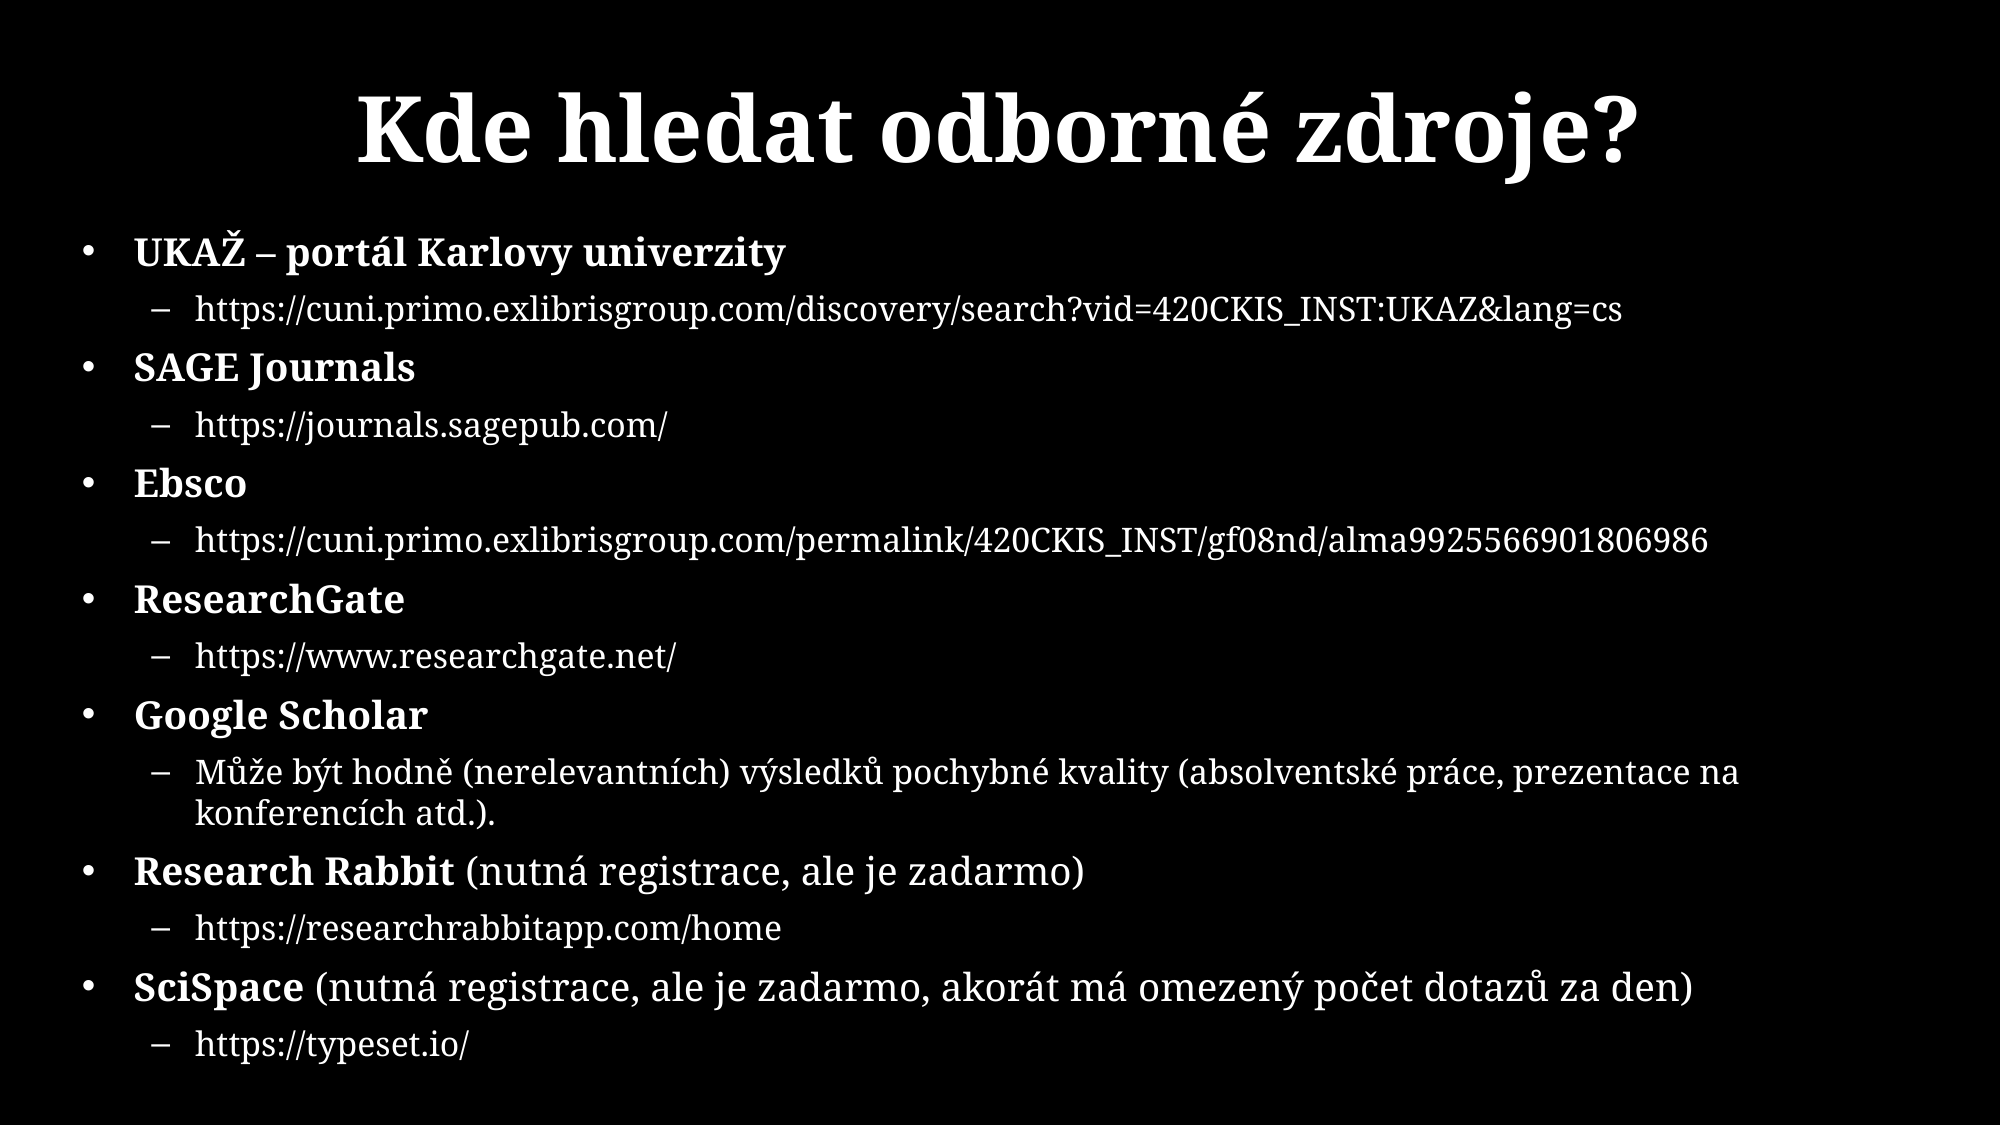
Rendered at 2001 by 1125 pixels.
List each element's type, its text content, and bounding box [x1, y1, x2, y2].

list UKAŽ – portál Karlovy univerzity https://cuni.primo.exlibrisgroup.com/discovery/search?vid=420CKIS_INST:UKAZ&lang=cs SAGE Journals https://journals.sagepub.com/ Ebsco https://cuni.primo.exlibrisgroup.com/permalink/420CKIS_INST/gf08nd/alma9925566901806986 ResearchGate https://www.researchgate.net/ Google Scholar Může být hodně (nerelevantních) výsledků pochybné kvality (absolventské práce, prezentace na konferencích atd.). Research Rabbit (nutná registrace, ale je zadarmo) https://researchrabbitapp.com/home SciSpace (nutná registrace, ale je zadarmo, akorát má omezený počet dotazů za den) https://typeset.io/ [66, 219, 1945, 1083]
title Kde hledat odborné zdroje? [102, 19, 1898, 219]
